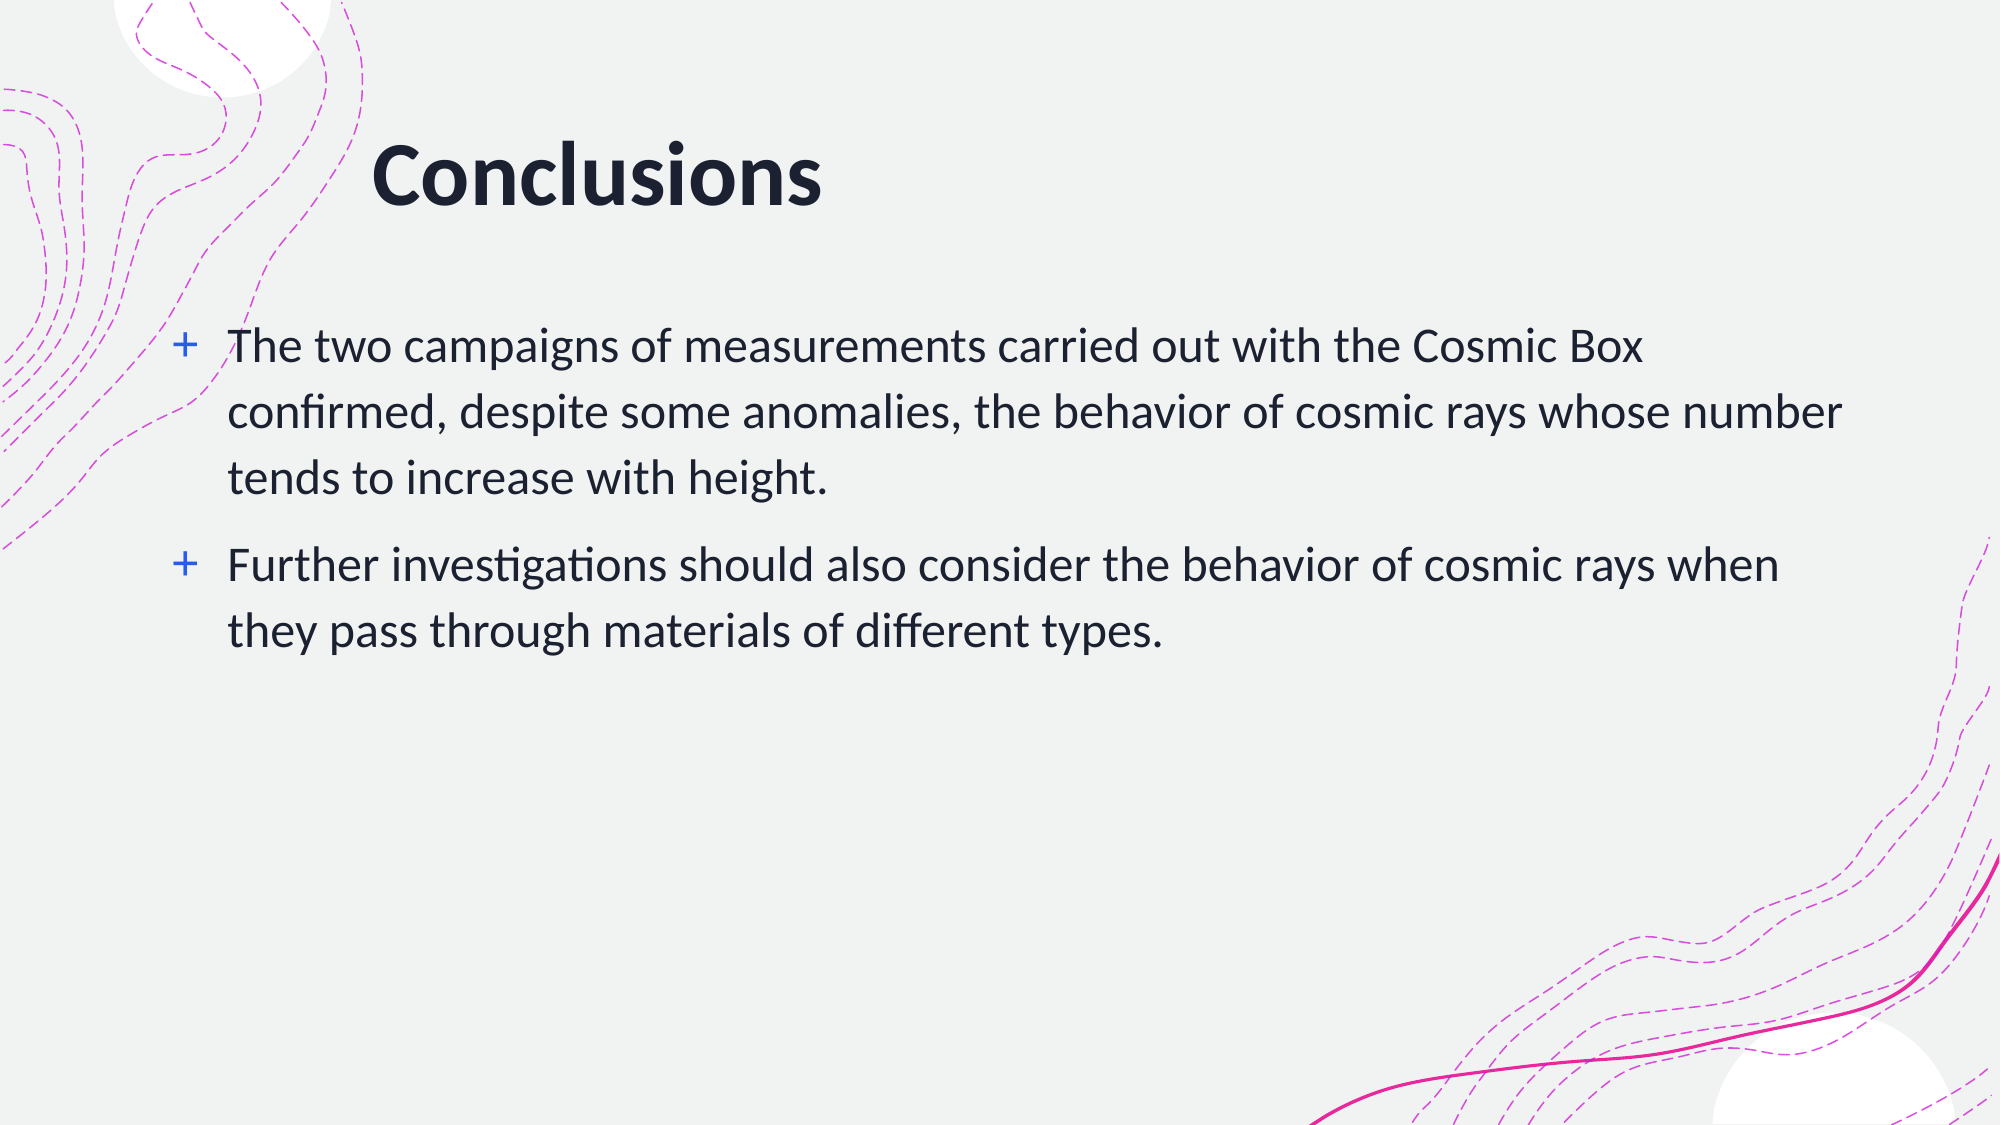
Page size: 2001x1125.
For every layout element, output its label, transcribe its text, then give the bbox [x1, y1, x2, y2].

list The two campaigns of measurements carried out with the Cosmic Box confirmed, despite some anomalies, the behavior of cosmic rays whose number tends to increase with height. Further investigations should also consider the behavior of cosmic rays when they pass through materials of different types. [137, 299, 1863, 1014]
title Conclusions [357, 59, 1138, 278]
